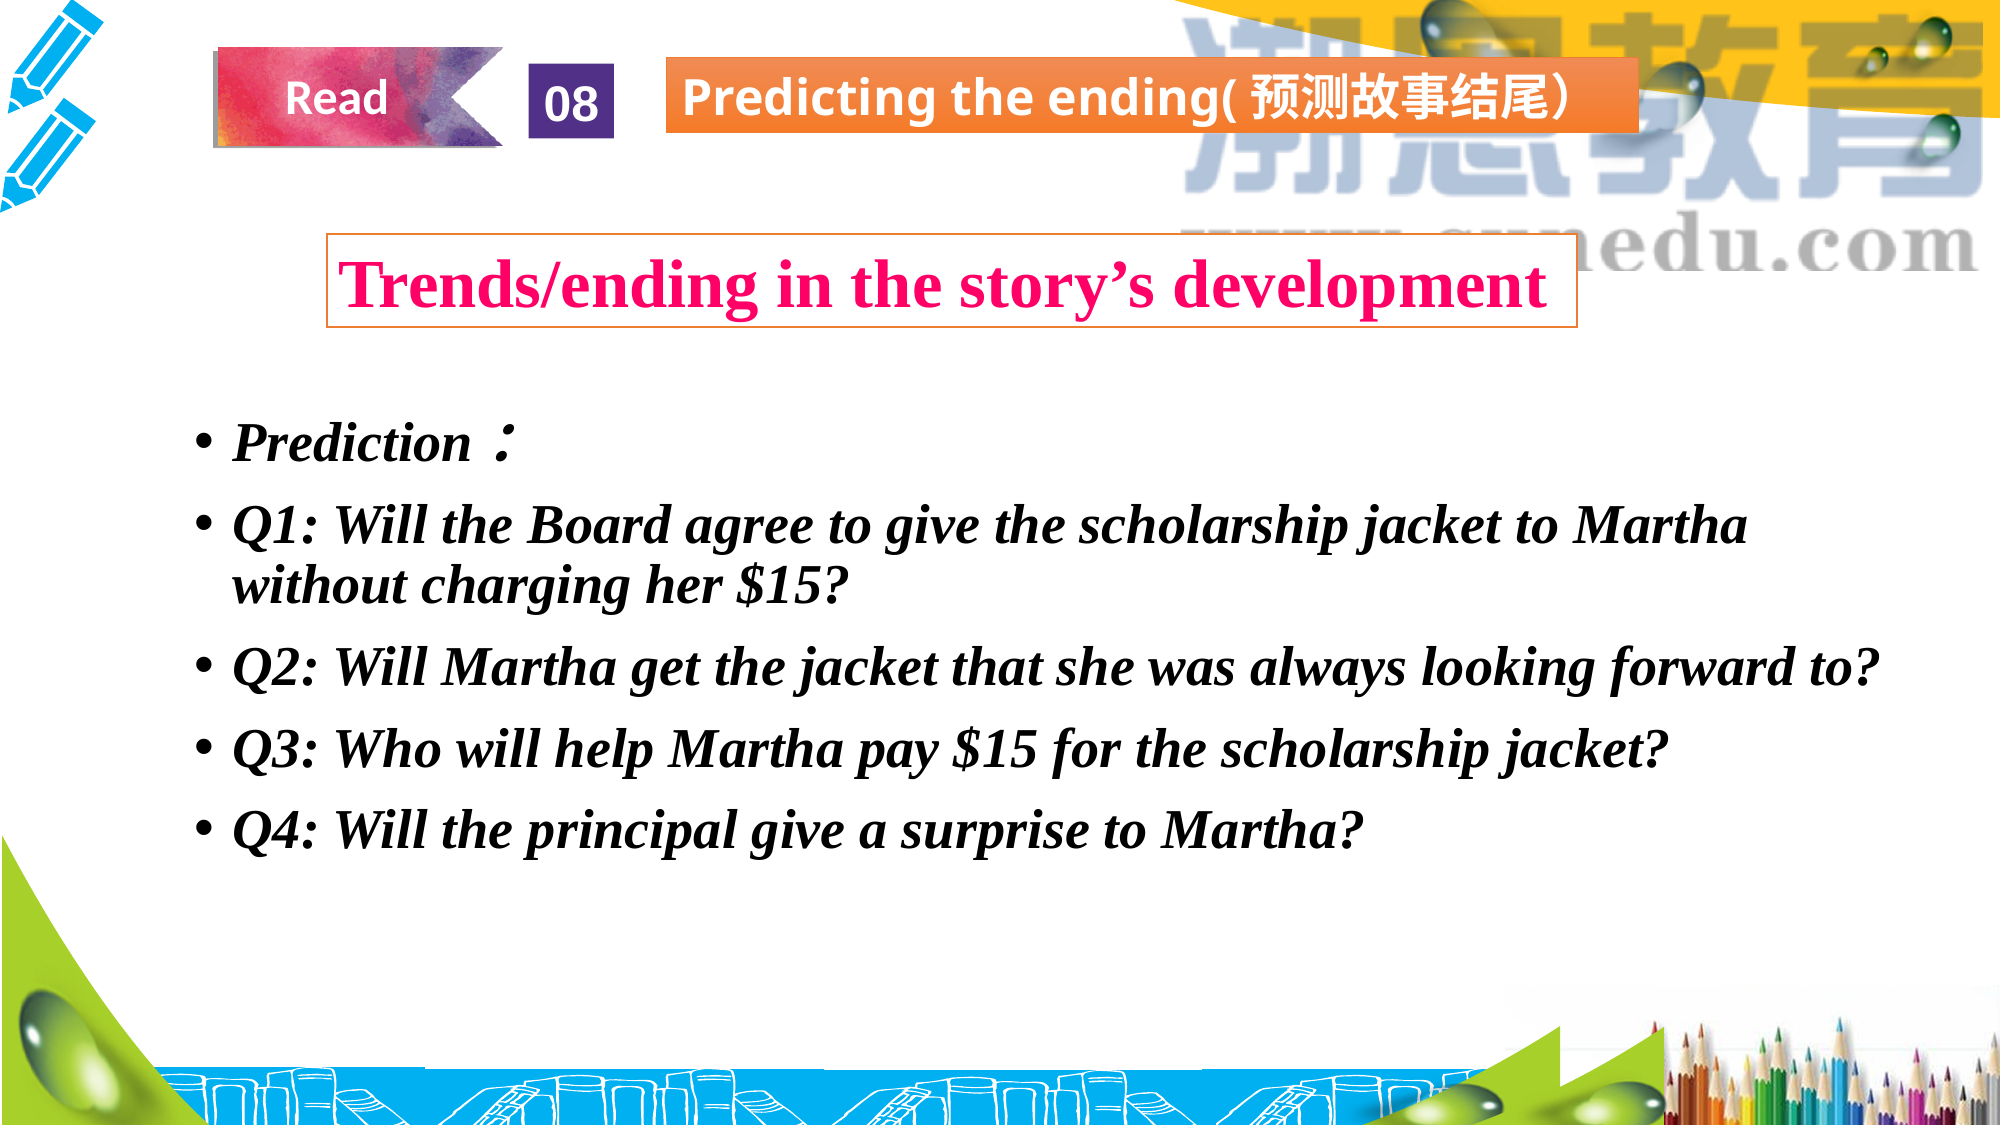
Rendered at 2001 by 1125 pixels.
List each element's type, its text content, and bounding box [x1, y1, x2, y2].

picture [1178, 0, 2001, 302]
picture [1338, 985, 2000, 1125]
picture [1329, 1082, 1335, 1125]
picture [0, 882, 197, 1125]
text_box Prediction： Q1: Will the Board agree to give the scholarship jacket to Martha without charging her $15? Q2: Will Martha get the jacket that she was always looking forward to? Q3: Who will help Martha pay $15 for the scholarship jacket? Q4: Will the principal give a surprise to Martha? [183, 407, 1910, 912]
text_box Trends/ending in the story’s development [326, 233, 1578, 328]
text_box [218, 47, 1639, 146]
